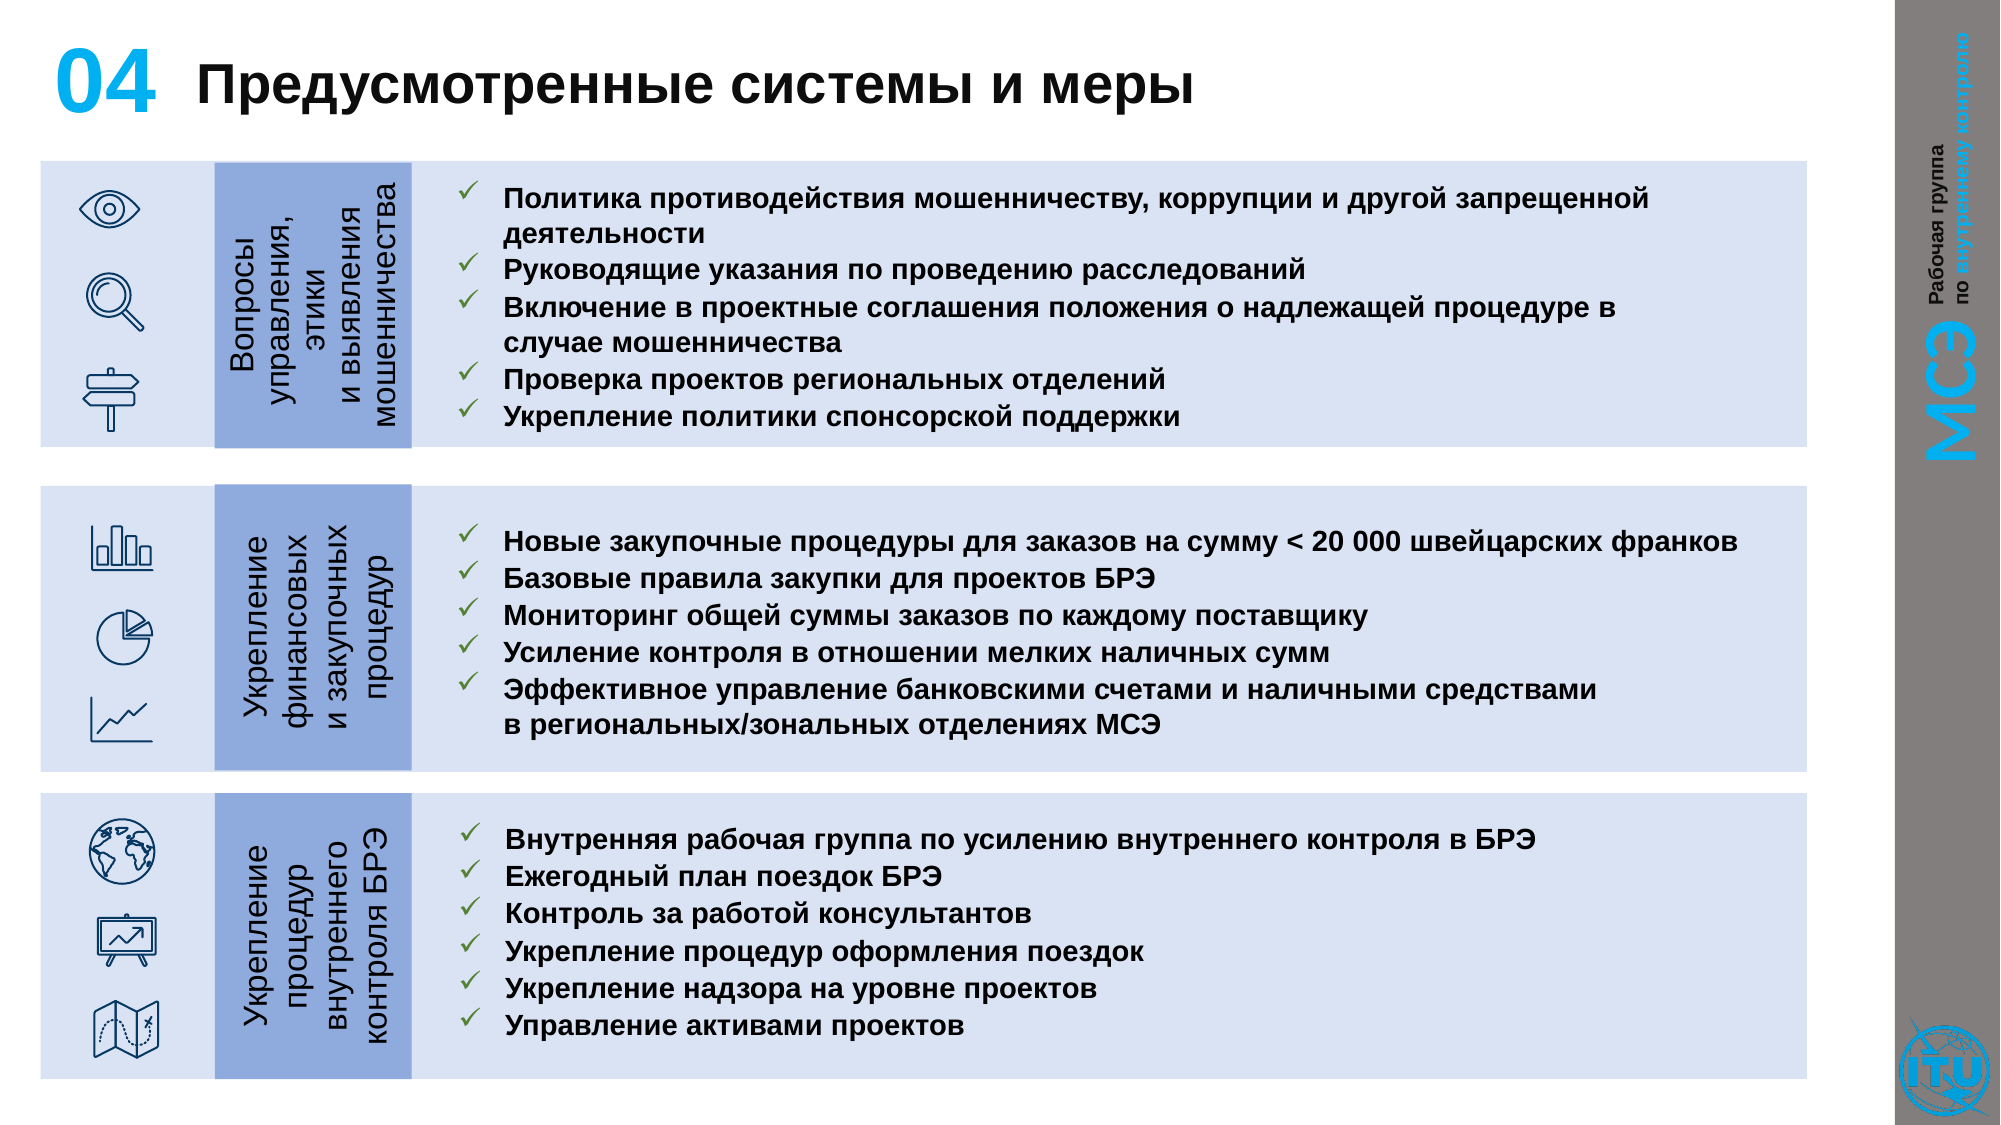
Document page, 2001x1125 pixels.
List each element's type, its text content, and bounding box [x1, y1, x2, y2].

text_box [412, 793, 1807, 1079]
text_box Политика противодействия мошенничеству, коррупции и другой запрещенной деятельности Руководящие указания по проведению расследований Включение в проектные соглашения положения о надлежащей процедуре в случае мошенничества Проверка проектов региональных отделений Укрепление политики спонсорской поддержки [441, 171, 1740, 440]
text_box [97, 610, 153, 665]
text_box Новые закупочные процедуры для заказов на сумму < 20 000 швейцарских франков Базовые правила закупки для проектов БРЭ Мониторинг общей суммы заказов по каждому поставщику Усиление контроля в отношении мелких наличных сумм Эффективное управление банковскими счетами и наличными средствами в региональных/зональных отделениях МСЭ [441, 514, 1825, 748]
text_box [92, 526, 153, 571]
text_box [94, 1000, 159, 1058]
text_box [1894, 499, 2000, 1125]
text_box [40, 160, 1807, 447]
picture [1963, 1096, 1976, 1103]
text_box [87, 273, 144, 331]
text_box [1894, 0, 2000, 285]
picture [1894, 1015, 1994, 1117]
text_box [24, 13, 1230, 142]
text_box Укрепление финансовых и закупочных процедур [214, 484, 412, 771]
text_box Вопросы управления, этики и выявления мошенничества [214, 162, 412, 449]
picture [1959, 1035, 1969, 1048]
text_box [40, 485, 1807, 772]
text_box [83, 368, 139, 432]
text_box [40, 793, 214, 1079]
text_box Рабочая группа по внутреннему контролю [1915, 12, 1980, 321]
picture [1904, 1030, 1986, 1111]
text_box Укрепление процедур внутреннего контроля БРЭ [214, 793, 412, 1080]
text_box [91, 697, 152, 742]
picture [1953, 1041, 1963, 1048]
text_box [97, 914, 156, 966]
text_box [89, 819, 155, 884]
text_box МСЭ [1871, 285, 2000, 499]
text_box Внутренняя рабочая группа по усилению внутреннего контроля в БРЭ Ежегодный план поездок БРЭ Контроль за работой консультантов Укрепление процедур оформления поездок Укрепление надзора на уровне проектов Управление активами проектов [443, 813, 1608, 1049]
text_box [79, 191, 140, 228]
